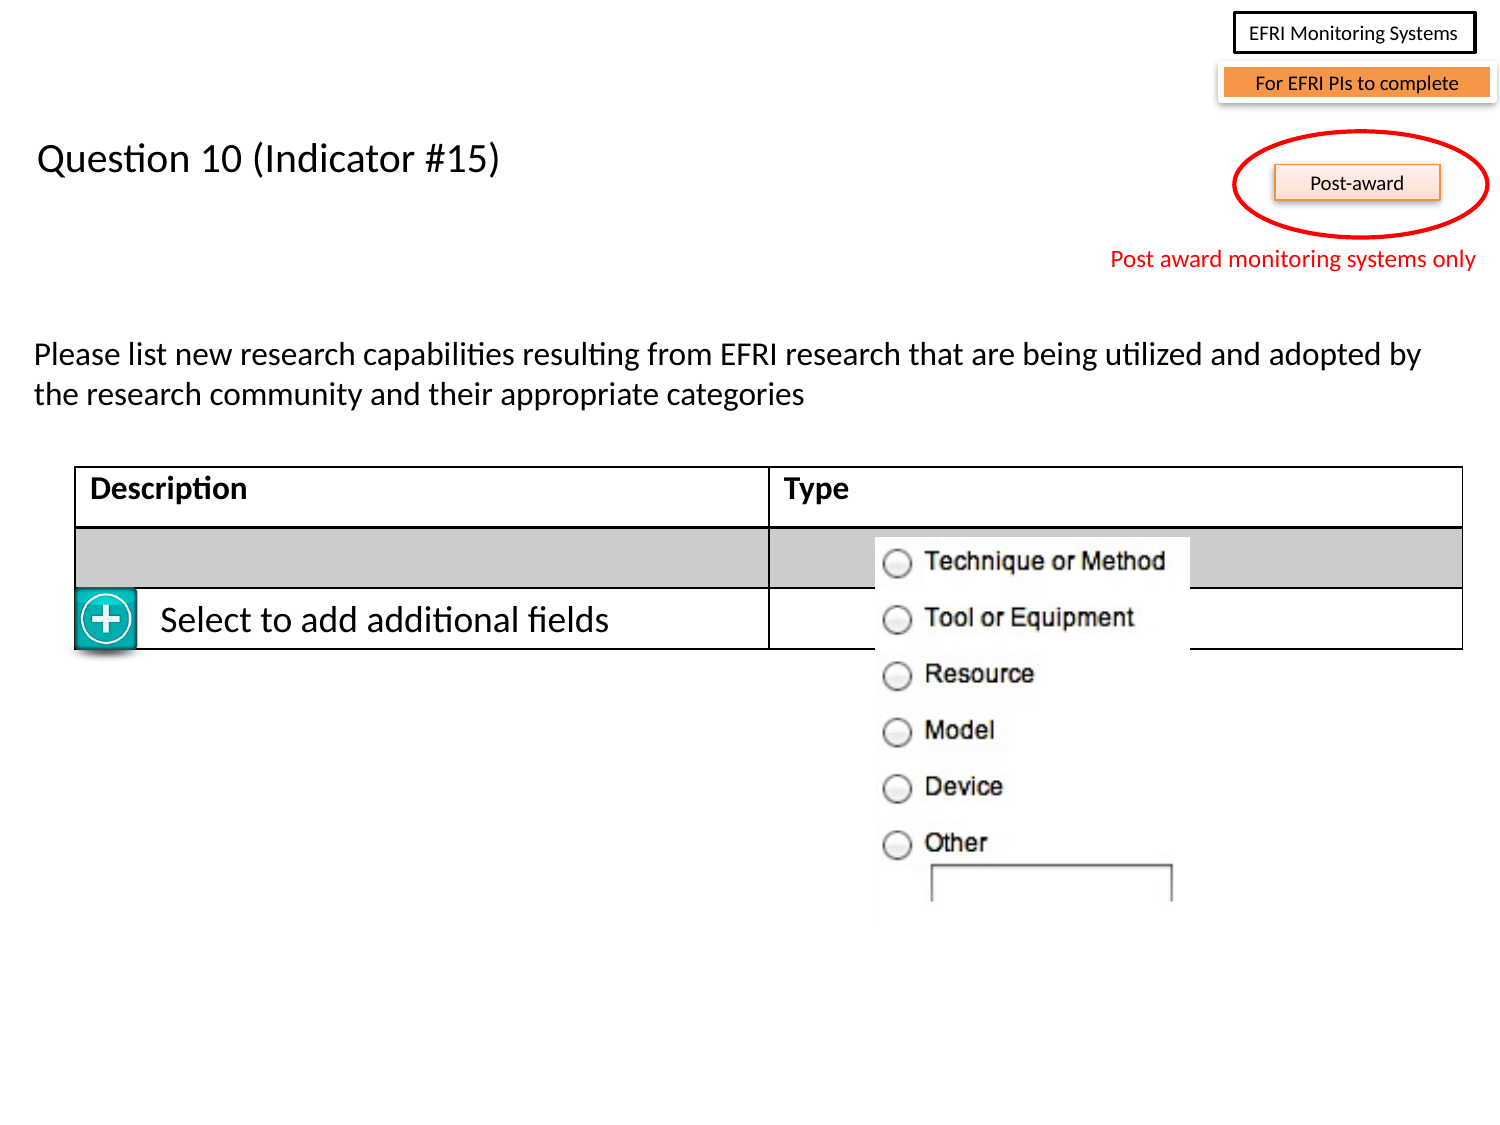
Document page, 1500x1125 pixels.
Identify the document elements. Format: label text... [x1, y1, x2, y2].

table_cell [770, 589, 869, 648]
picture [62, 587, 149, 663]
table_cell [625, 589, 768, 648]
table_cell [1194, 589, 1462, 648]
text_box [1232, 129, 1490, 235]
text_box Please list new research capabilities resulting from EFRI research that are being utilized and adopted by the research community and their appropriate categories [18, 324, 1444, 420]
text_box Select to add additional fields [149, 587, 625, 648]
table_cell [76, 529, 768, 587]
text_box Post-award [1274, 164, 1441, 201]
text_box For EFRI PIs to complete [1218, 61, 1497, 103]
table_header Type [770, 468, 1462, 526]
text_box Question 10 (Indicator #15) [21, 12, 1075, 300]
picture [874, 537, 1190, 924]
text_box Post award monitoring systems only [1095, 235, 1492, 281]
table_header Description [76, 468, 768, 526]
text_box EFRI Monitoring Systems [1232, 10, 1477, 54]
table_cell [770, 529, 1462, 587]
